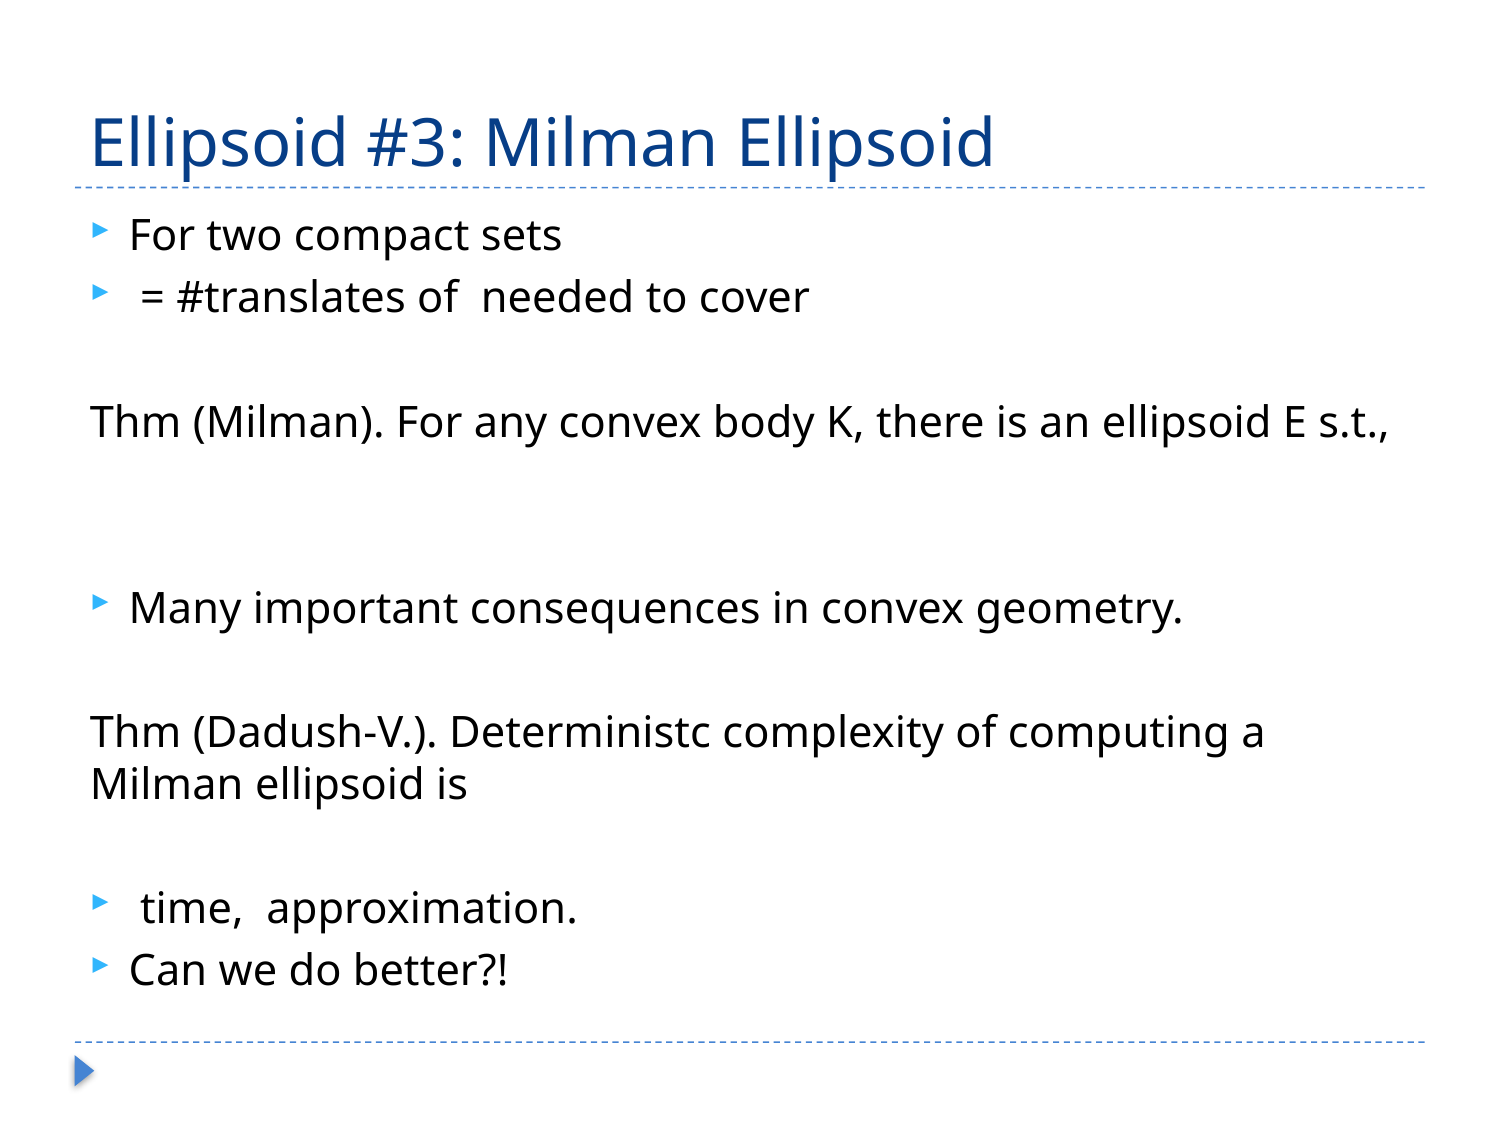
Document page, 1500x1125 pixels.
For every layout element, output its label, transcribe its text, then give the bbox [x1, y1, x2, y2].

title Ellipsoid #3: Milman Ellipsoid [75, 24, 1425, 188]
